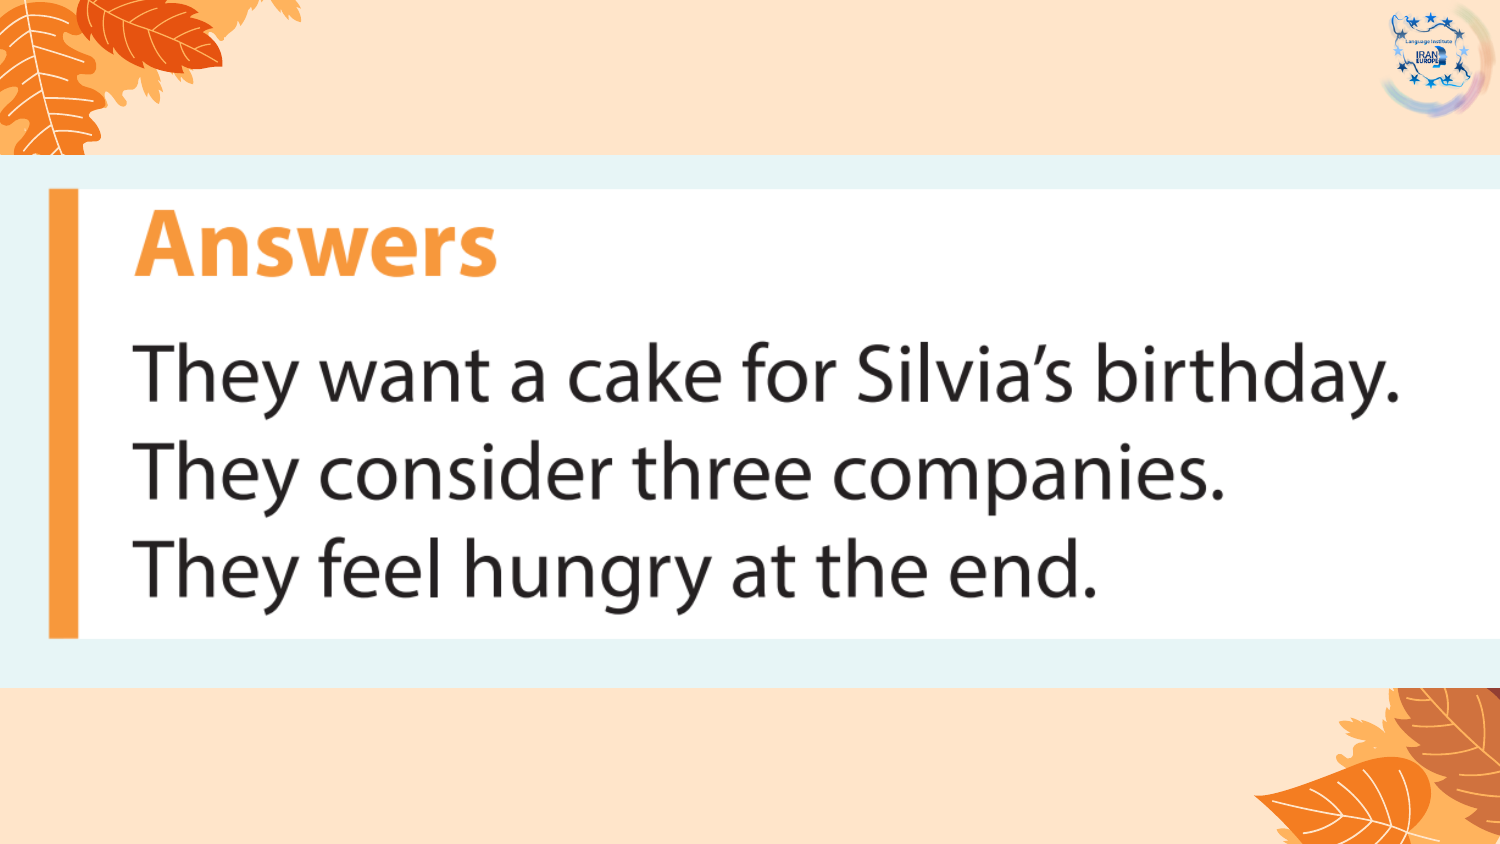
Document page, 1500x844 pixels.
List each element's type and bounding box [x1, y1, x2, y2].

picture [0, 155, 1500, 688]
picture [1375, 0, 1500, 122]
